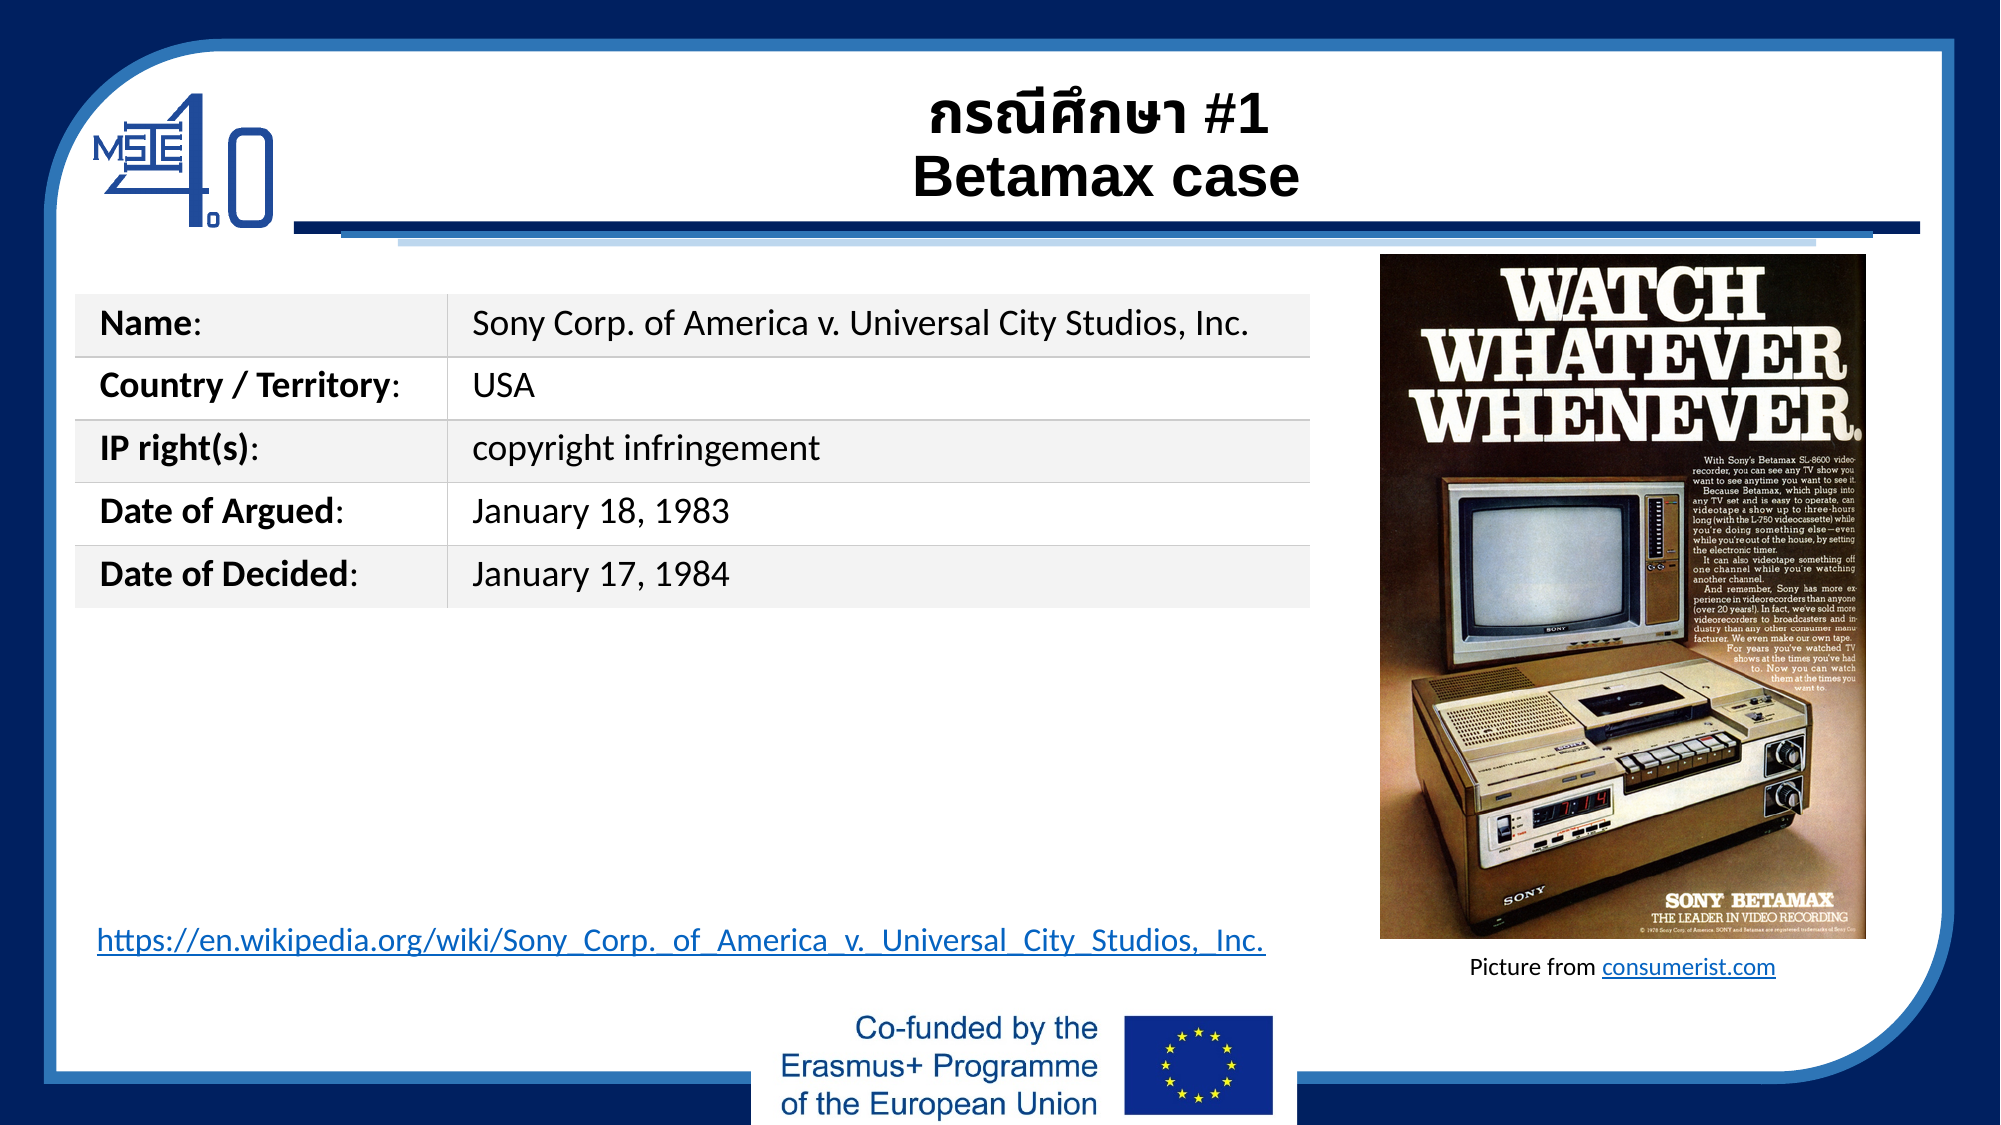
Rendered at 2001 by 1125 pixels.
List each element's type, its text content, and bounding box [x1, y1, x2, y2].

text_box Picture from consumerist.com [1380, 943, 1866, 988]
table_header Name: [75, 294, 447, 356]
table_cell January 18, 1983 [448, 483, 1310, 545]
table_cell Date of Decided: [75, 546, 447, 608]
table_cell IP right(s): [75, 421, 447, 482]
table_cell Date of Argued: [75, 483, 447, 545]
text_box https://en.wikipedia.org/wiki/Sony_Corp._of_America_v._Universal_City_Studios,_Inc. [81, 910, 1282, 966]
table_cell copyright infringement [448, 421, 1310, 482]
table_cell January 17, 1984 [448, 546, 1310, 608]
title กรณีศึกษา #1 Betamax case [294, 73, 1921, 220]
table_cell USA [448, 358, 1310, 419]
picture [1380, 254, 1866, 939]
table_header Sony Corp. of America v. Universal City Studios, Inc. [448, 294, 1310, 356]
picture [751, 1003, 1298, 1125]
table_cell Country / Territory: [75, 358, 447, 419]
